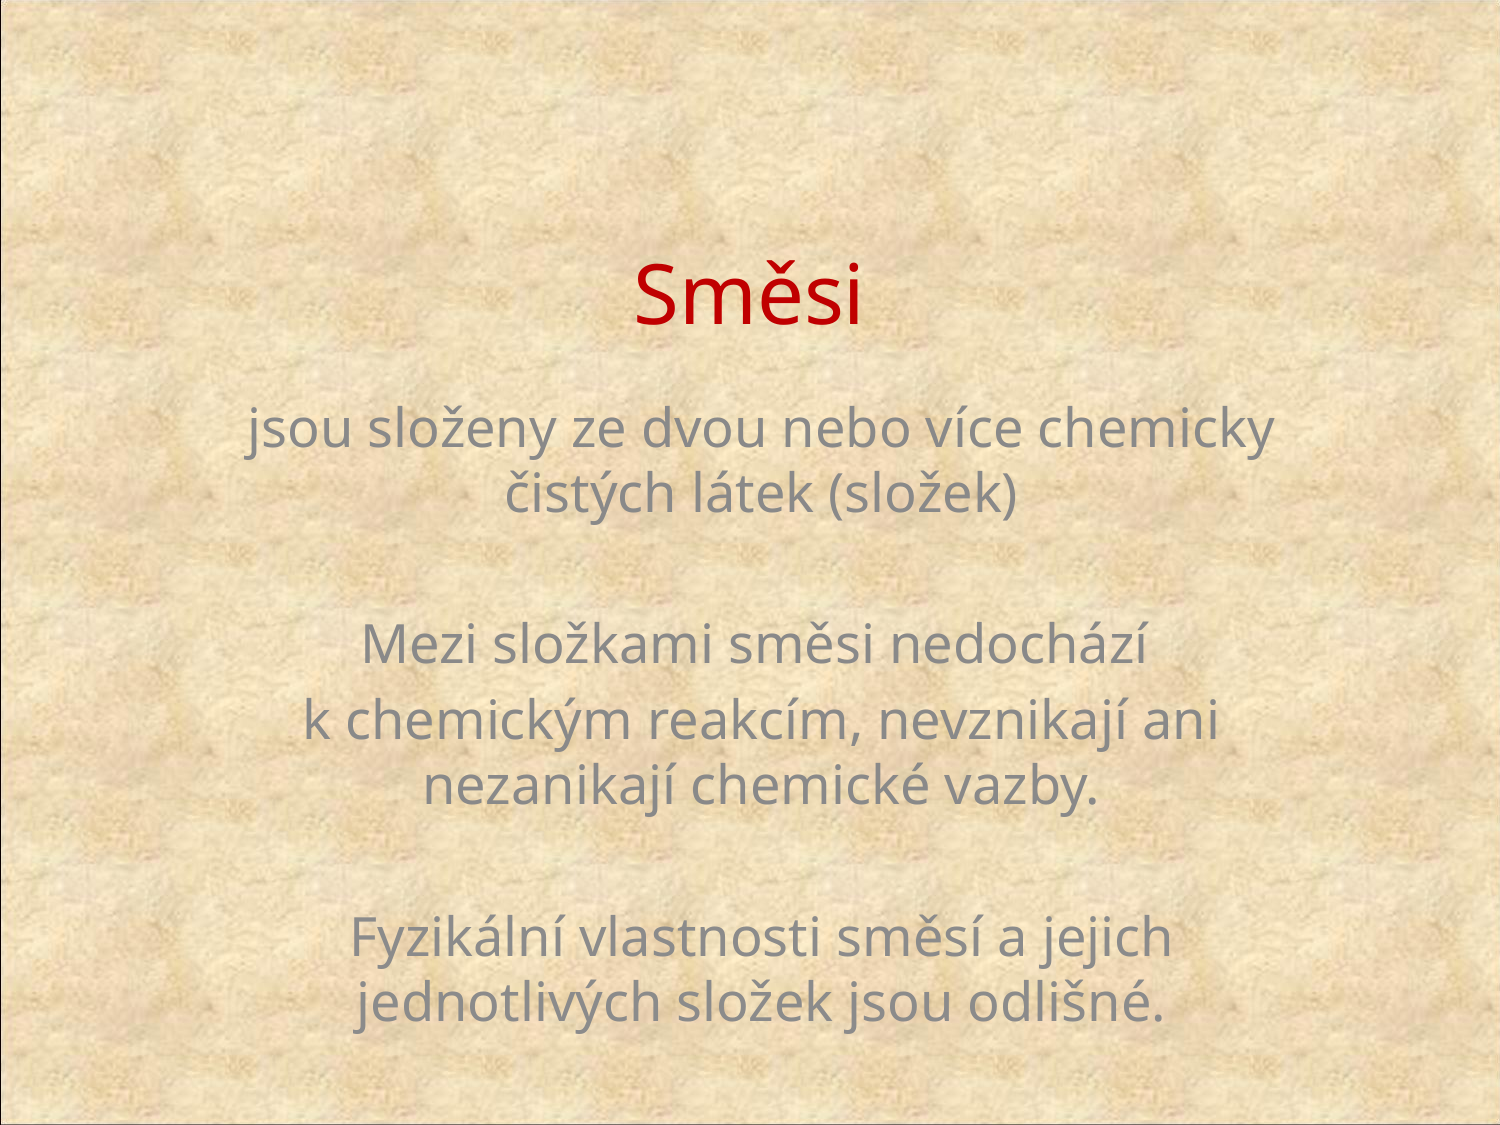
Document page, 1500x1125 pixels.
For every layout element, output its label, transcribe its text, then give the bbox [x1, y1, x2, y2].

title Směsi [111, 196, 1388, 386]
subtitle jsou složeny ze dvou nebo více chemicky čistých látek (složek) Mezi složkami směsi nedochází k chemickým reakcím, nevznikají ani nezanikají chemické vazby. Fyzikální vlastnosti směsí a jejich jednotlivých složek jsou odlišné. [182, 385, 1341, 1071]
picture [0, 0, 1500, 1125]
